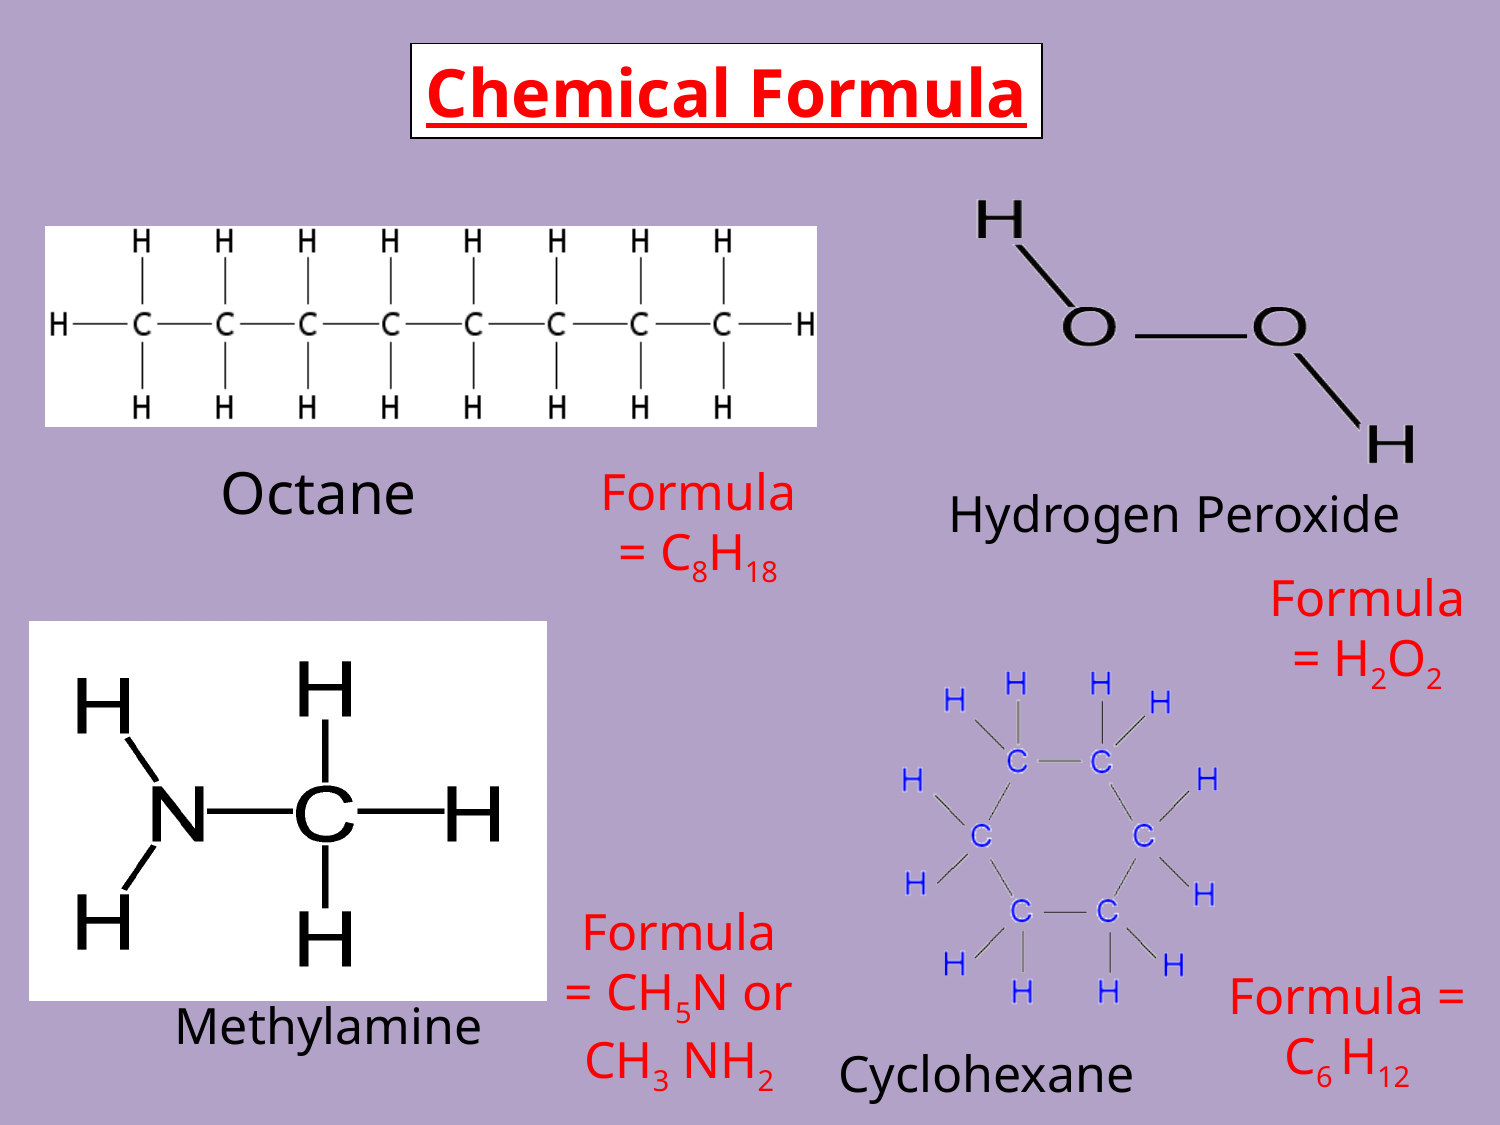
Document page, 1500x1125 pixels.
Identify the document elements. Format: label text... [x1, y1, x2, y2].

text_box Octane [171, 448, 467, 534]
picture [29, 621, 547, 1001]
text_box Chemical Formula [410, 43, 1042, 139]
text_box Cyclohexane [667, 1034, 1306, 1110]
text_box Formula = CH5N or CH3 NH2 [549, 893, 810, 1105]
text_box Methylamine [25, 1006, 549, 1063]
text_box Formula = C8H18 [568, 452, 829, 596]
text_box Hydrogen Peroxide [880, 474, 1480, 550]
picture [962, 189, 1426, 474]
text_box Formula = C6 H12 [1194, 957, 1500, 1101]
picture [44, 225, 818, 427]
picture [879, 656, 1243, 1020]
text_box Formula = H2O2 [1234, 559, 1500, 703]
